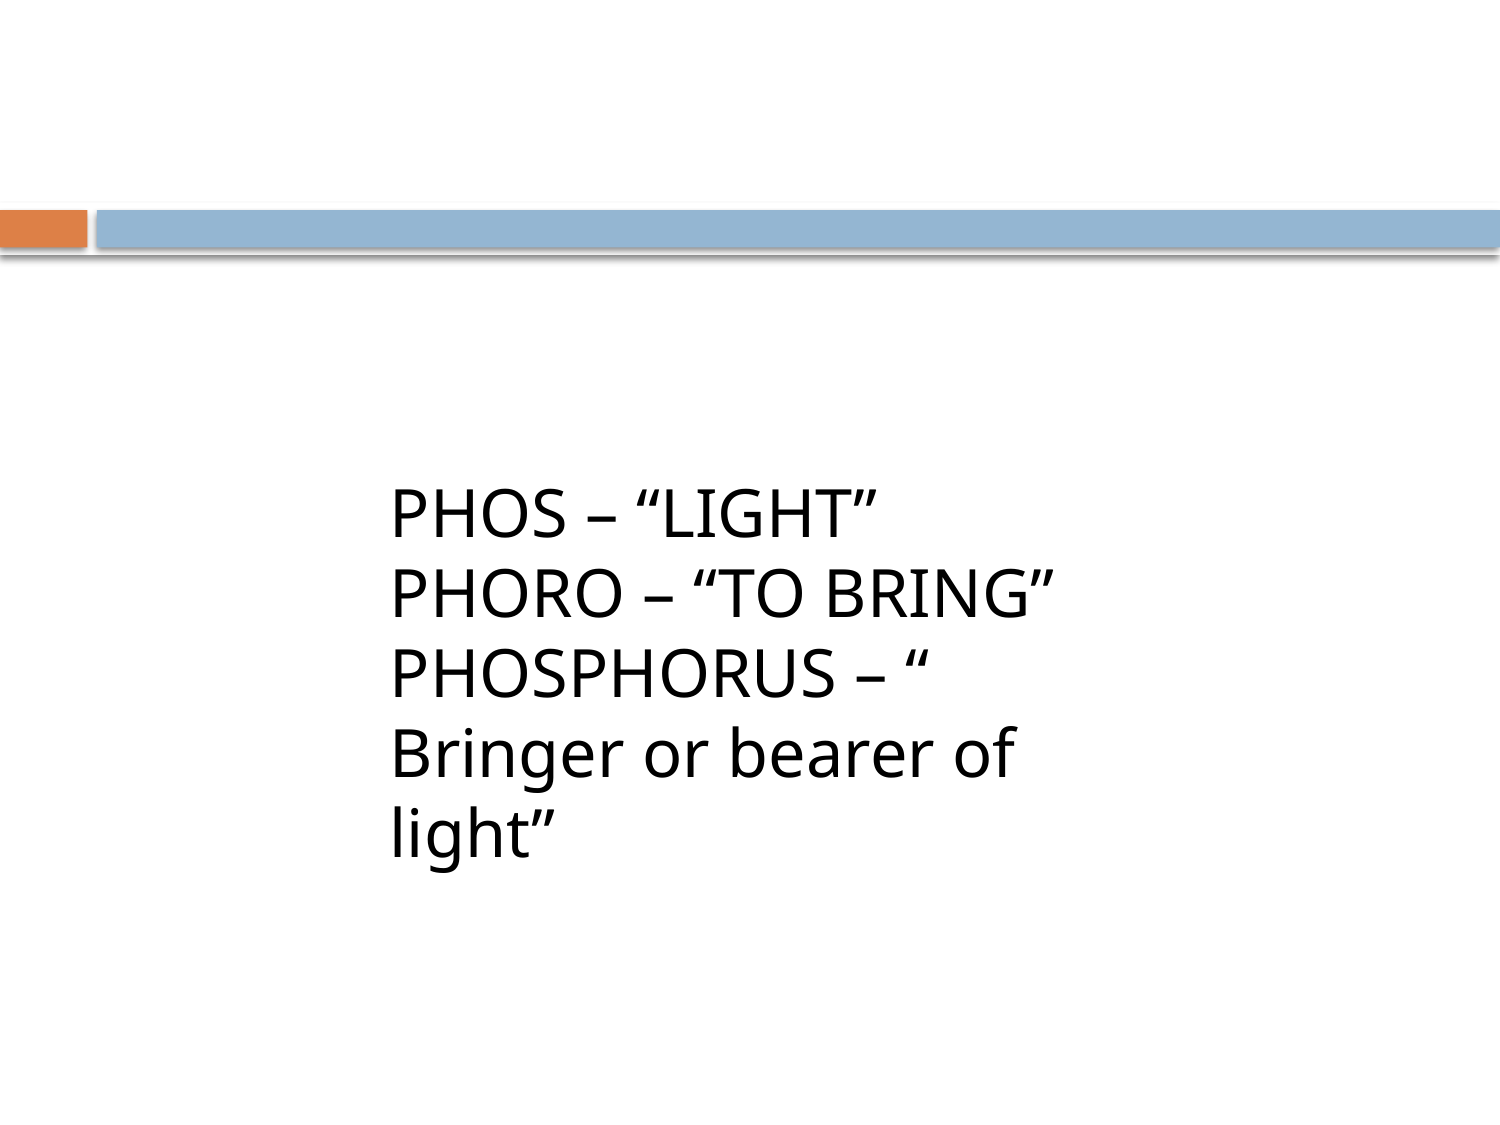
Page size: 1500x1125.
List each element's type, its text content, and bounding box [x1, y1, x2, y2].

text_box PHOS – “LIGHT” PHORO – “TO BRING” PHOSPHORUS – “ Bringer or bearer of light” [374, 418, 1125, 879]
